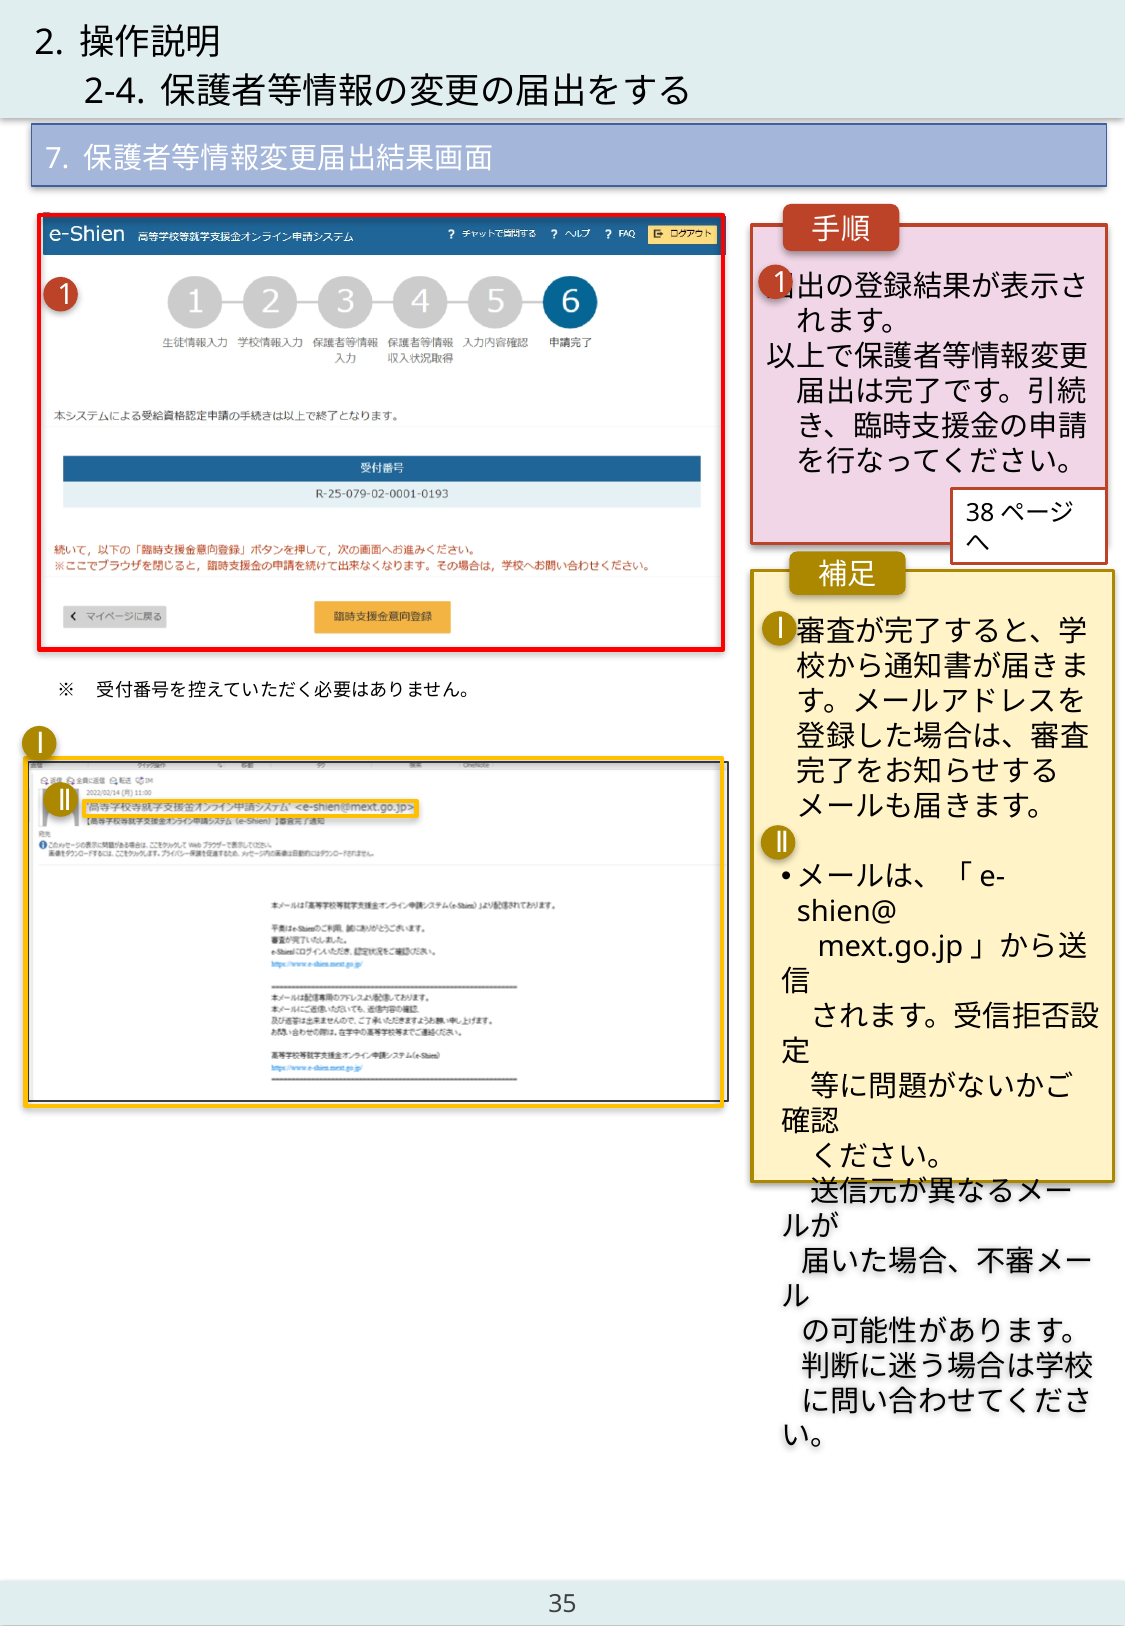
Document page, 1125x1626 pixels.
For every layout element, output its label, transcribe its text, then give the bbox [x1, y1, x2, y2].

text_box 補足 [789, 551, 906, 595]
text_box 7. 保護者等情報変更届出結果画面 [31, 123, 1107, 187]
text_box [44, 773, 78, 820]
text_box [761, 815, 795, 863]
picture [36, 205, 729, 641]
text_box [762, 602, 796, 649]
text_box ※ 受付番号を控えていただく必要はありません。 [42, 659, 567, 708]
text_box 手順 [782, 203, 900, 252]
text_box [44, 268, 78, 315]
text_box 届出の登録結果が表示されます。 以上で保護者等情報変更届出は完了です。引続き、臨時支援金の申請を行なってください。 [751, 224, 1107, 545]
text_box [759, 255, 792, 303]
picture [26, 761, 729, 1103]
list 2. 操作説明 2-4. 保護者等情報の変更の届出をする [19, 0, 1107, 119]
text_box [22, 716, 56, 764]
text_box 38ページへ [951, 488, 1107, 564]
text_box 審査が完了すると、学校から通知書が届きます。メールアドレスを登録した場合は、審査完了をお知らせするメールも届きます。 メールは、「e-shien@ mext.go.jp」から送信 されます。受信拒否設定 等に問題がないかご確認 ください。 送信元が異なるメールが 届いた場合、不審メール の可能性があります。 判断に迷う場合は学校 に問い合わせてください。 [751, 569, 1114, 1182]
